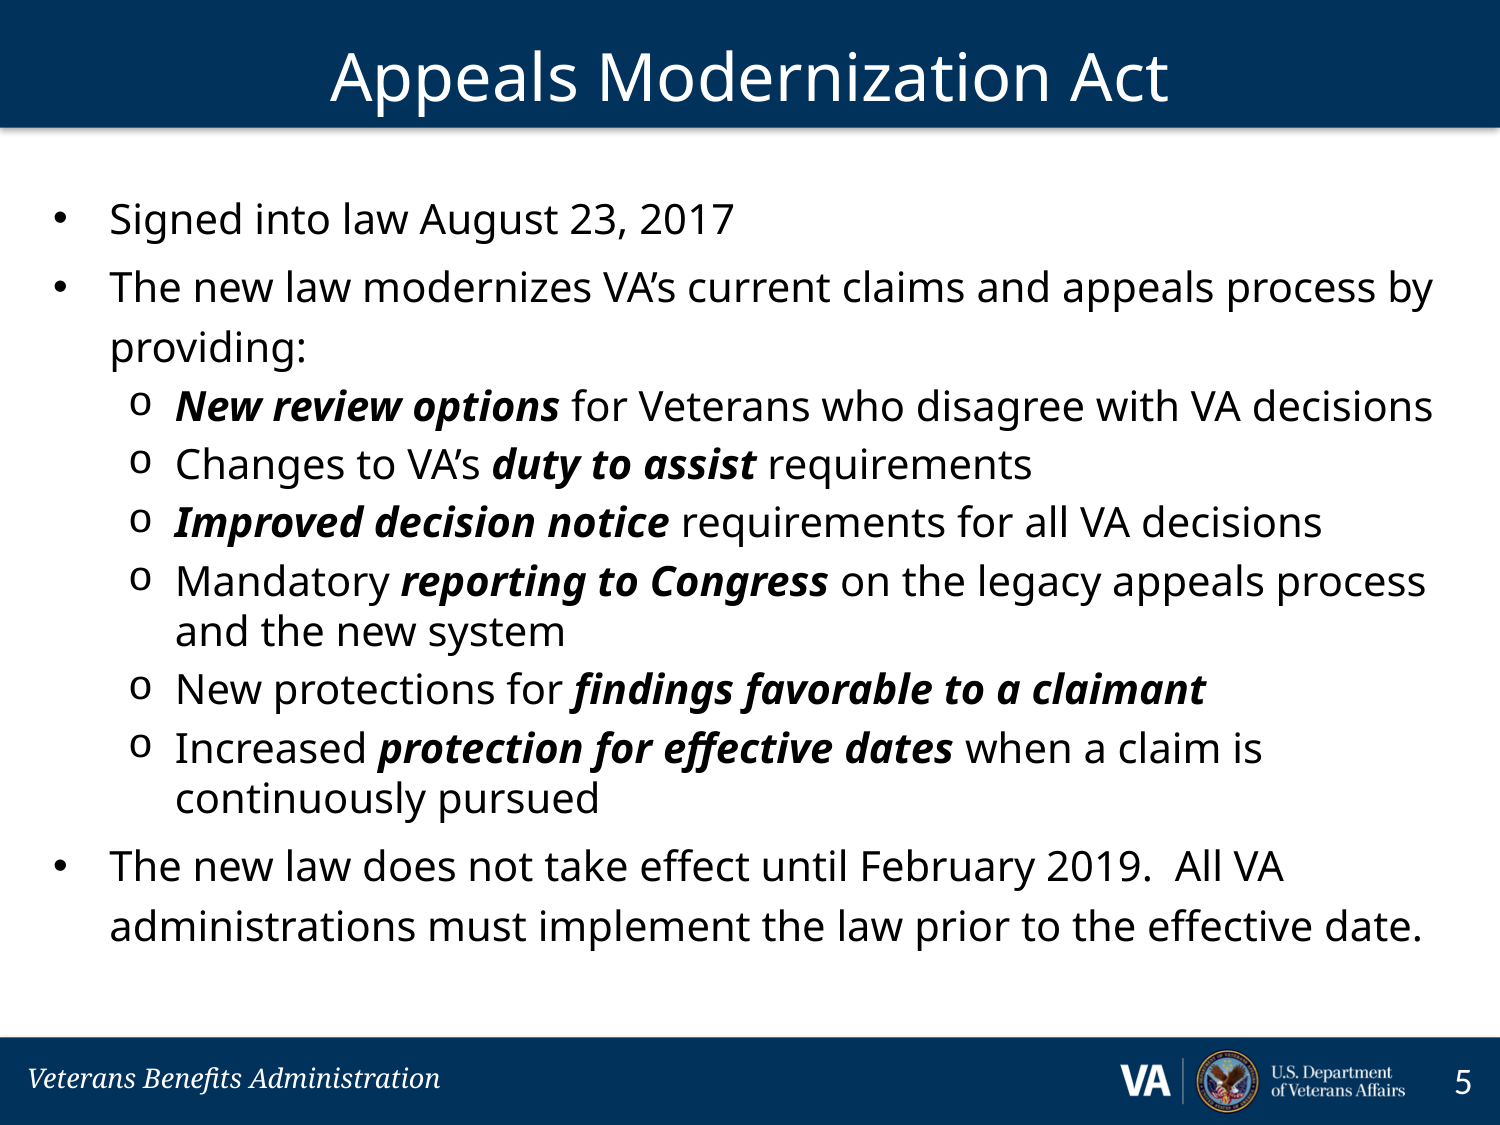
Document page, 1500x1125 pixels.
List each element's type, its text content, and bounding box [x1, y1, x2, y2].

list Signed into law August 23, 2017 The new law modernizes VA’s current claims and appeals process by providing: New review options for Veterans who disagree with VA decisions Changes to VA’s duty to assist requirements Improved decision notice requirements for all VA decisions Mandatory reporting to Congress on the legacy appeals process and the new system New protections for findings favorable to a claimant Increased protection for effective dates when a claim is continuously pursued The new law does not take effect until February 2019. All VA administrations must implement the law prior to the effective date. [38, 174, 1475, 1013]
title Appeals Modernization Act [0, 0, 1500, 150]
slide_number 5 [1425, 1050, 1488, 1125]
picture [1120, 1049, 1405, 1114]
